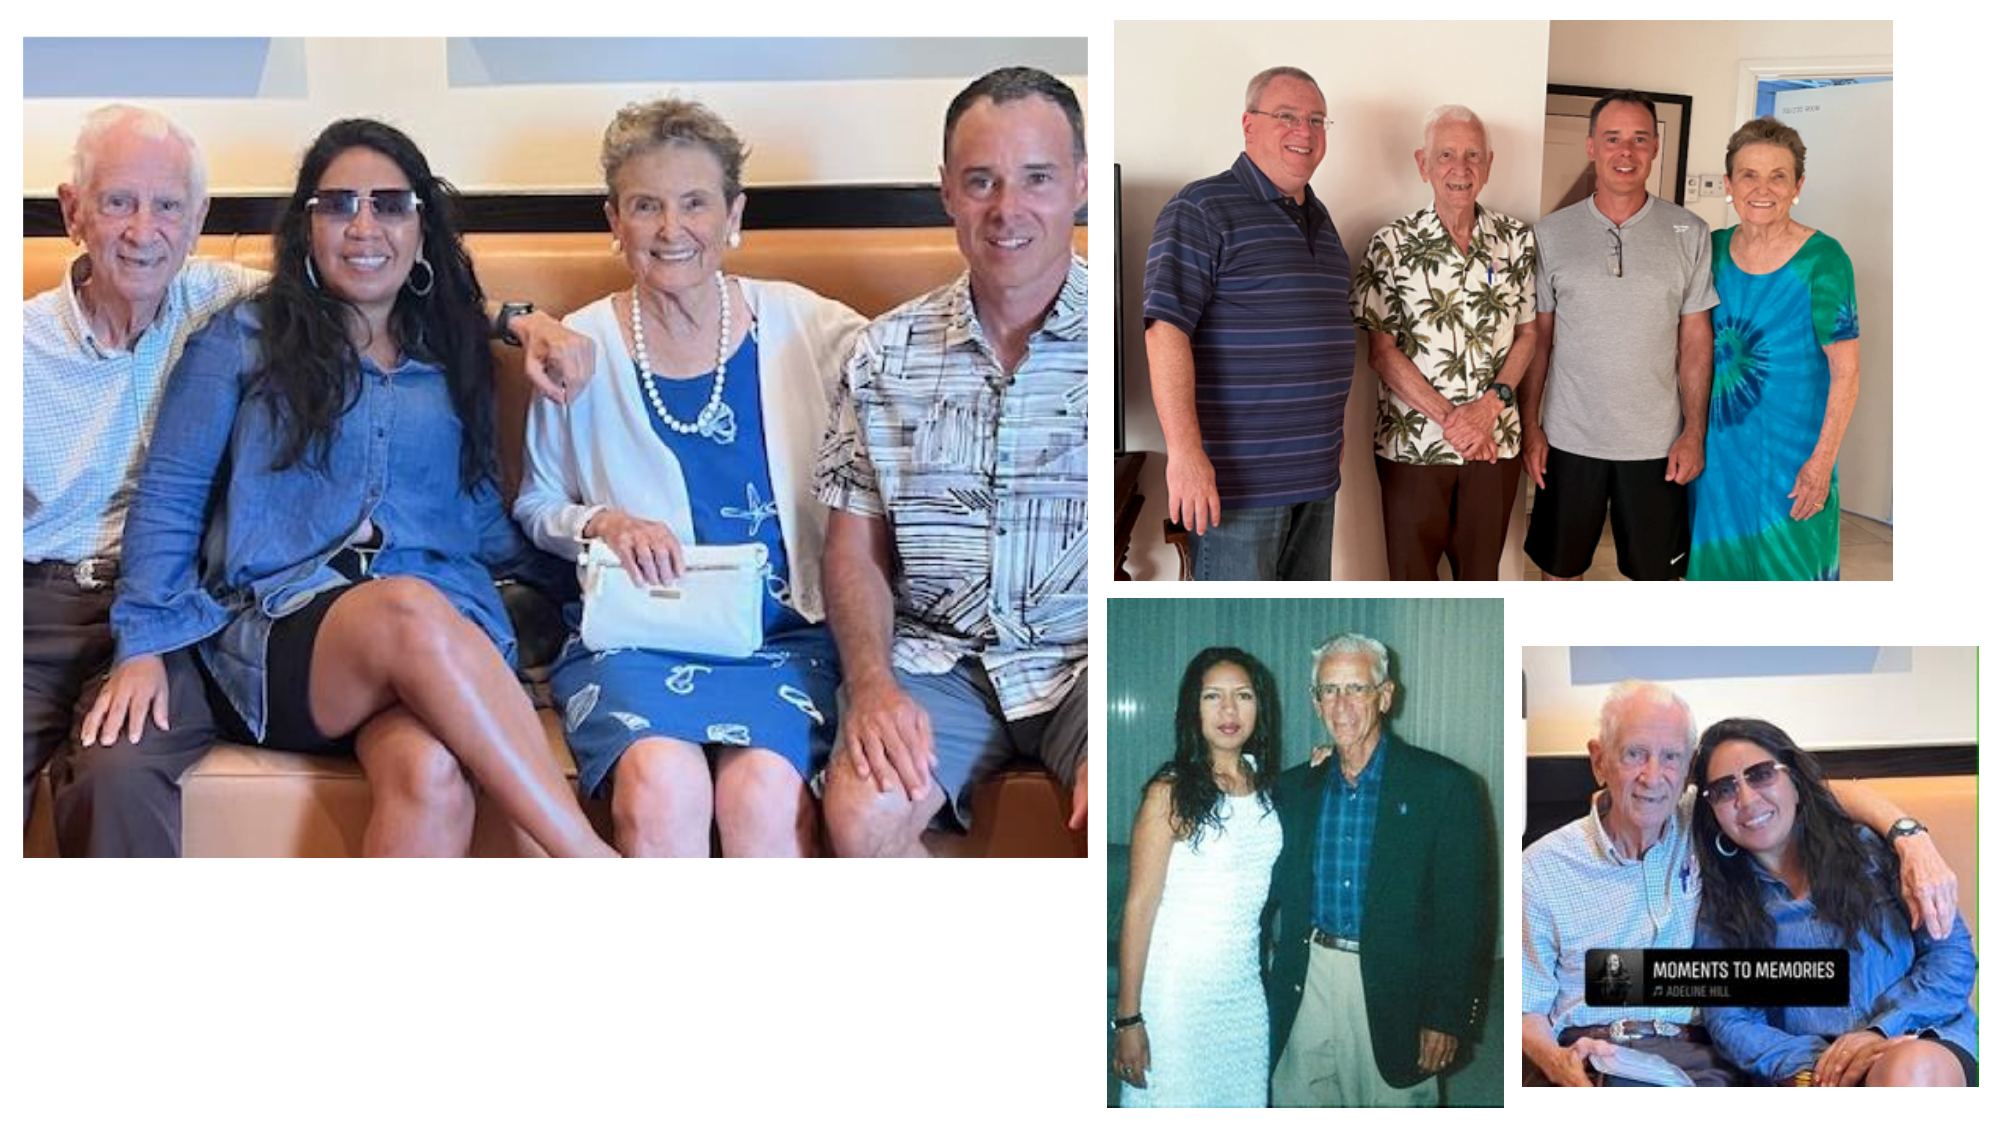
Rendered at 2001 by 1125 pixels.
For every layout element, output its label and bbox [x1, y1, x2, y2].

picture [1106, 598, 1504, 1108]
picture [24, 0, 1087, 980]
picture [1522, 646, 1980, 1088]
picture [1114, 19, 1894, 582]
